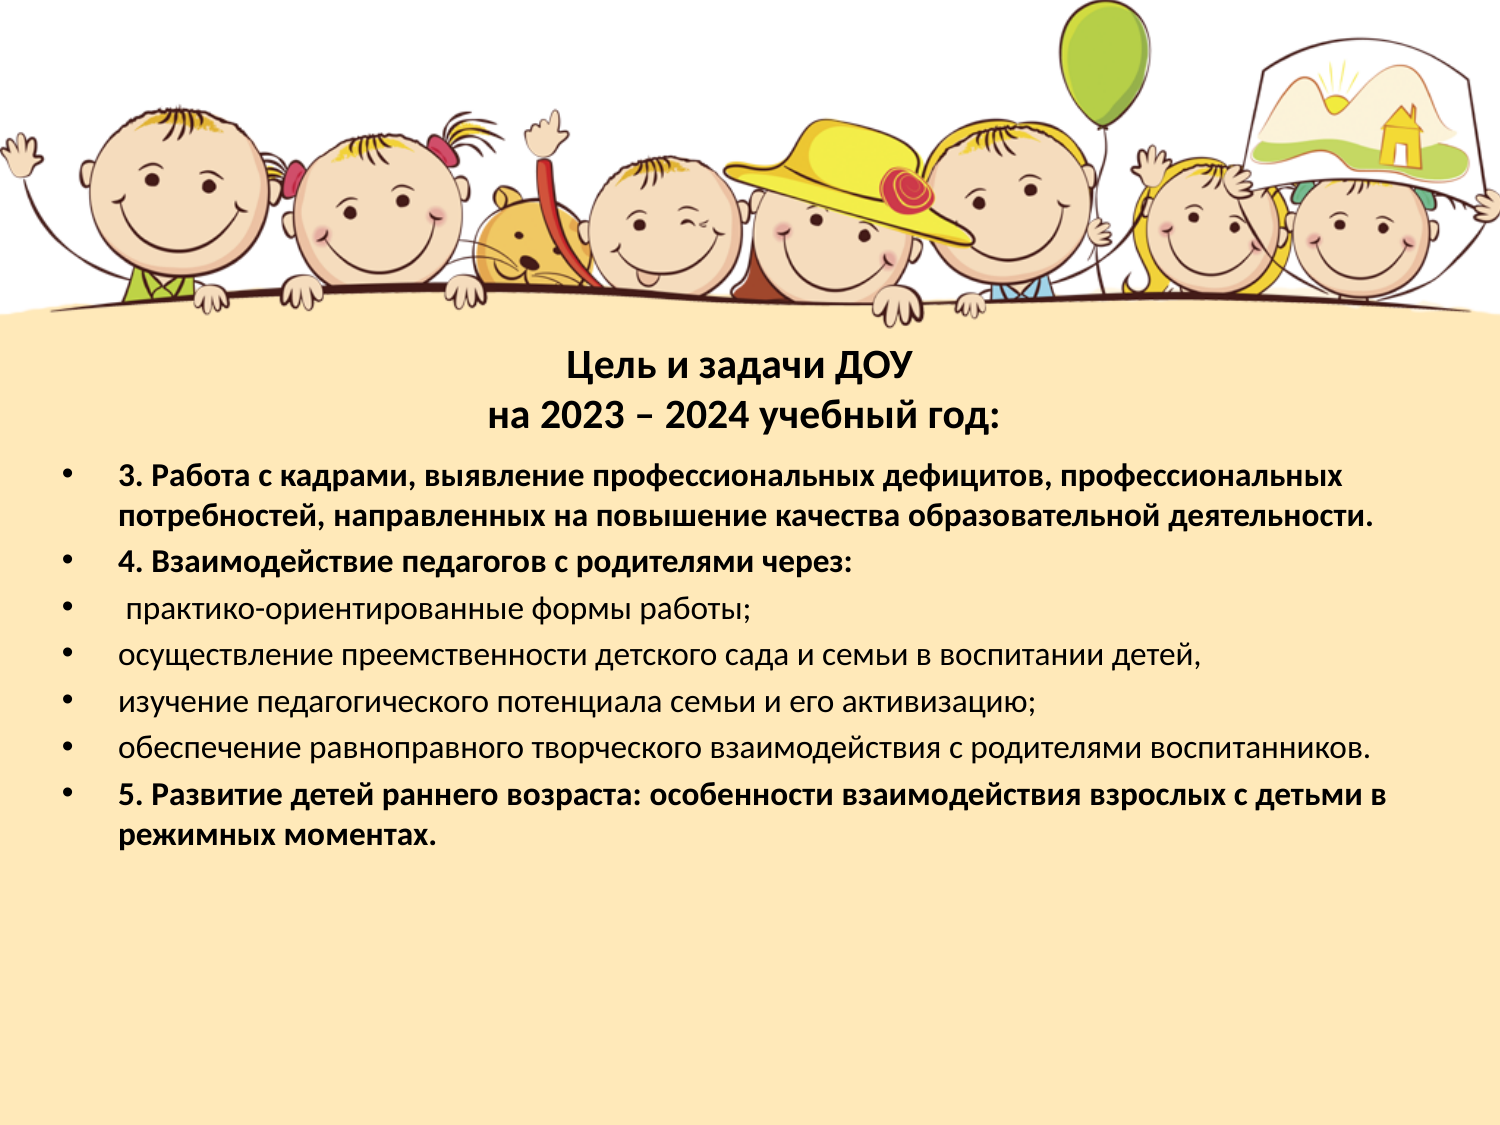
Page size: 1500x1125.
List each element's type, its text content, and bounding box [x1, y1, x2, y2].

title Цель и задачи ДОУ на 2023 – 2024 учебный год: [70, 316, 1419, 445]
list 3. Работа с кадрами, выявление профессиональных дефицитов, профессиональных потребностей, направленных на повышение качества образовательной деятельности. 4. Взаимодействие педагогов с родителями через: практико-ориентированные формы работы; осуществление преемственности детского сада и семьи в воспитании детей, изучение педагогического потенциала семьи и его активизацию; обеспечение равноправного творческого взаимодействия с родителями воспитанников. 5. Развитие детей раннего возраста: особенности взаимодействия взрослых с детьми в режимных моментах. [46, 445, 1454, 1102]
picture [0, 0, 1500, 1125]
